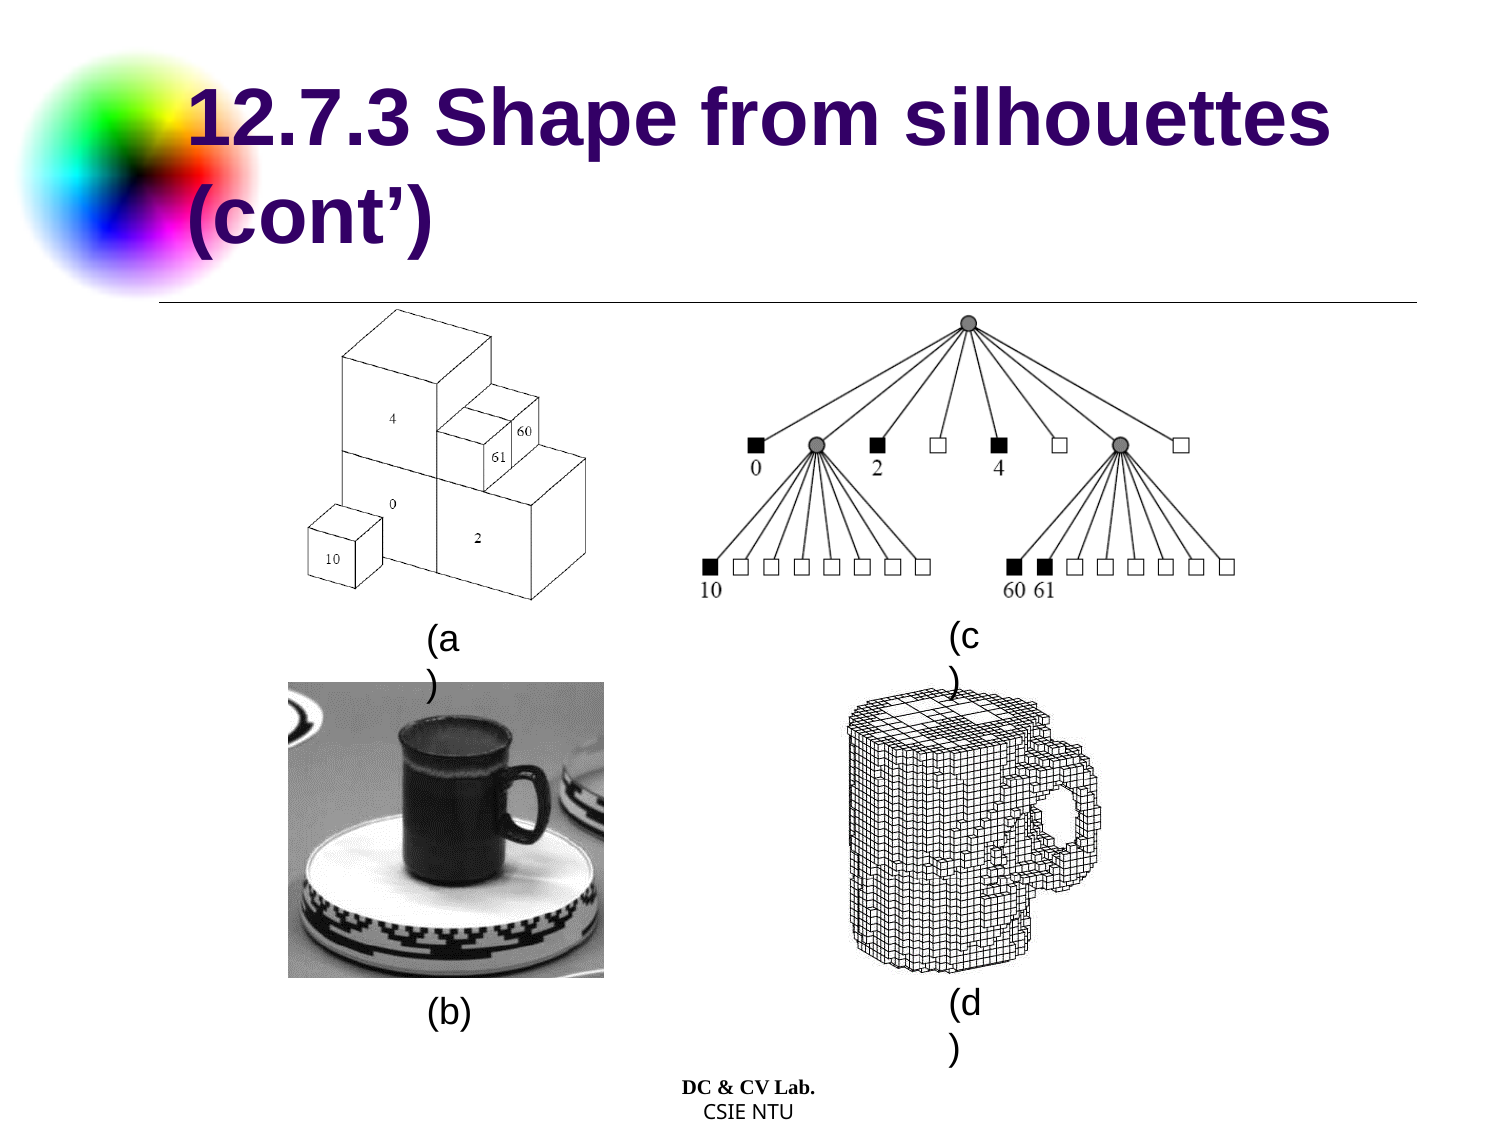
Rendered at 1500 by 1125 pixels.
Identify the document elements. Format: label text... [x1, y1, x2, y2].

text_box (d) [933, 985, 1004, 1076]
picture [288, 682, 604, 978]
text_box (c) [933, 612, 1001, 679]
title 12.7.3 Shape from silhouettes (cont’) [171, 54, 1500, 268]
picture [0, 42, 272, 318]
text_box (b) [411, 985, 494, 1040]
footer DC & CV Lab. CSIE NTU [511, 1066, 987, 1125]
picture [693, 307, 1240, 604]
text_box (a) [411, 610, 481, 680]
picture [303, 306, 589, 602]
picture [823, 681, 1110, 977]
